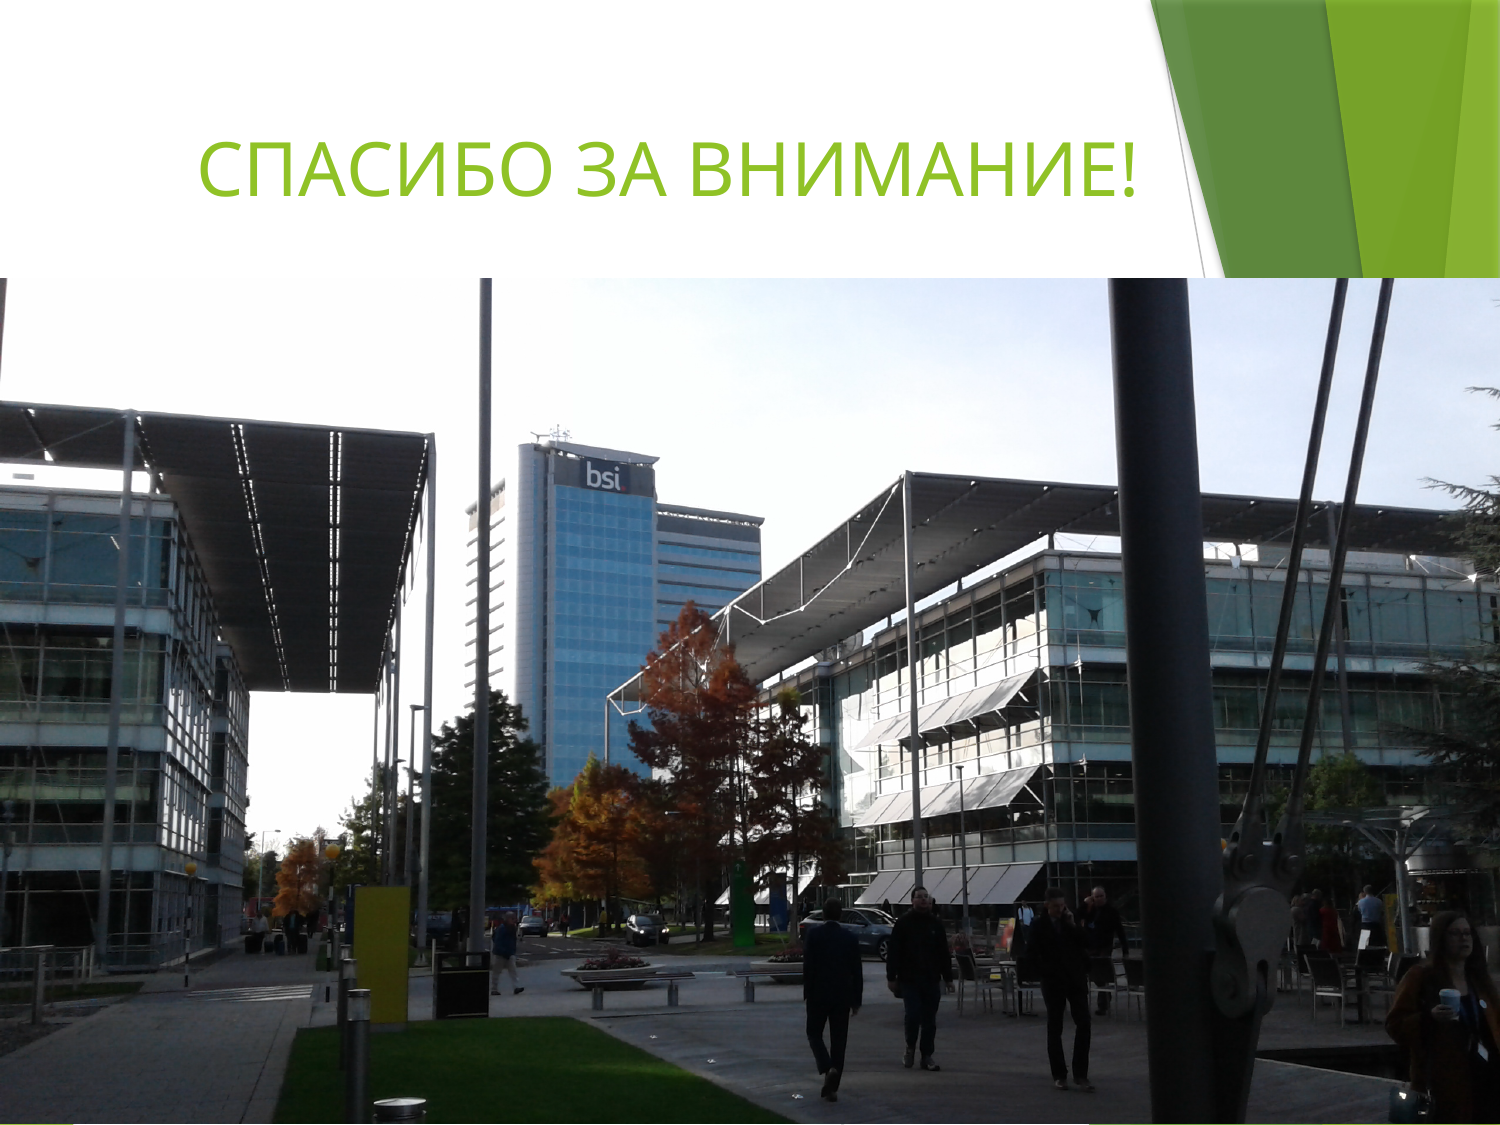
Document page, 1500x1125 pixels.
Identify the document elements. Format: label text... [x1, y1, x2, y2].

picture [0, 278, 1500, 1125]
title СПАСИБО ЗА ВНИМАНИЕ! [147, 113, 1189, 222]
